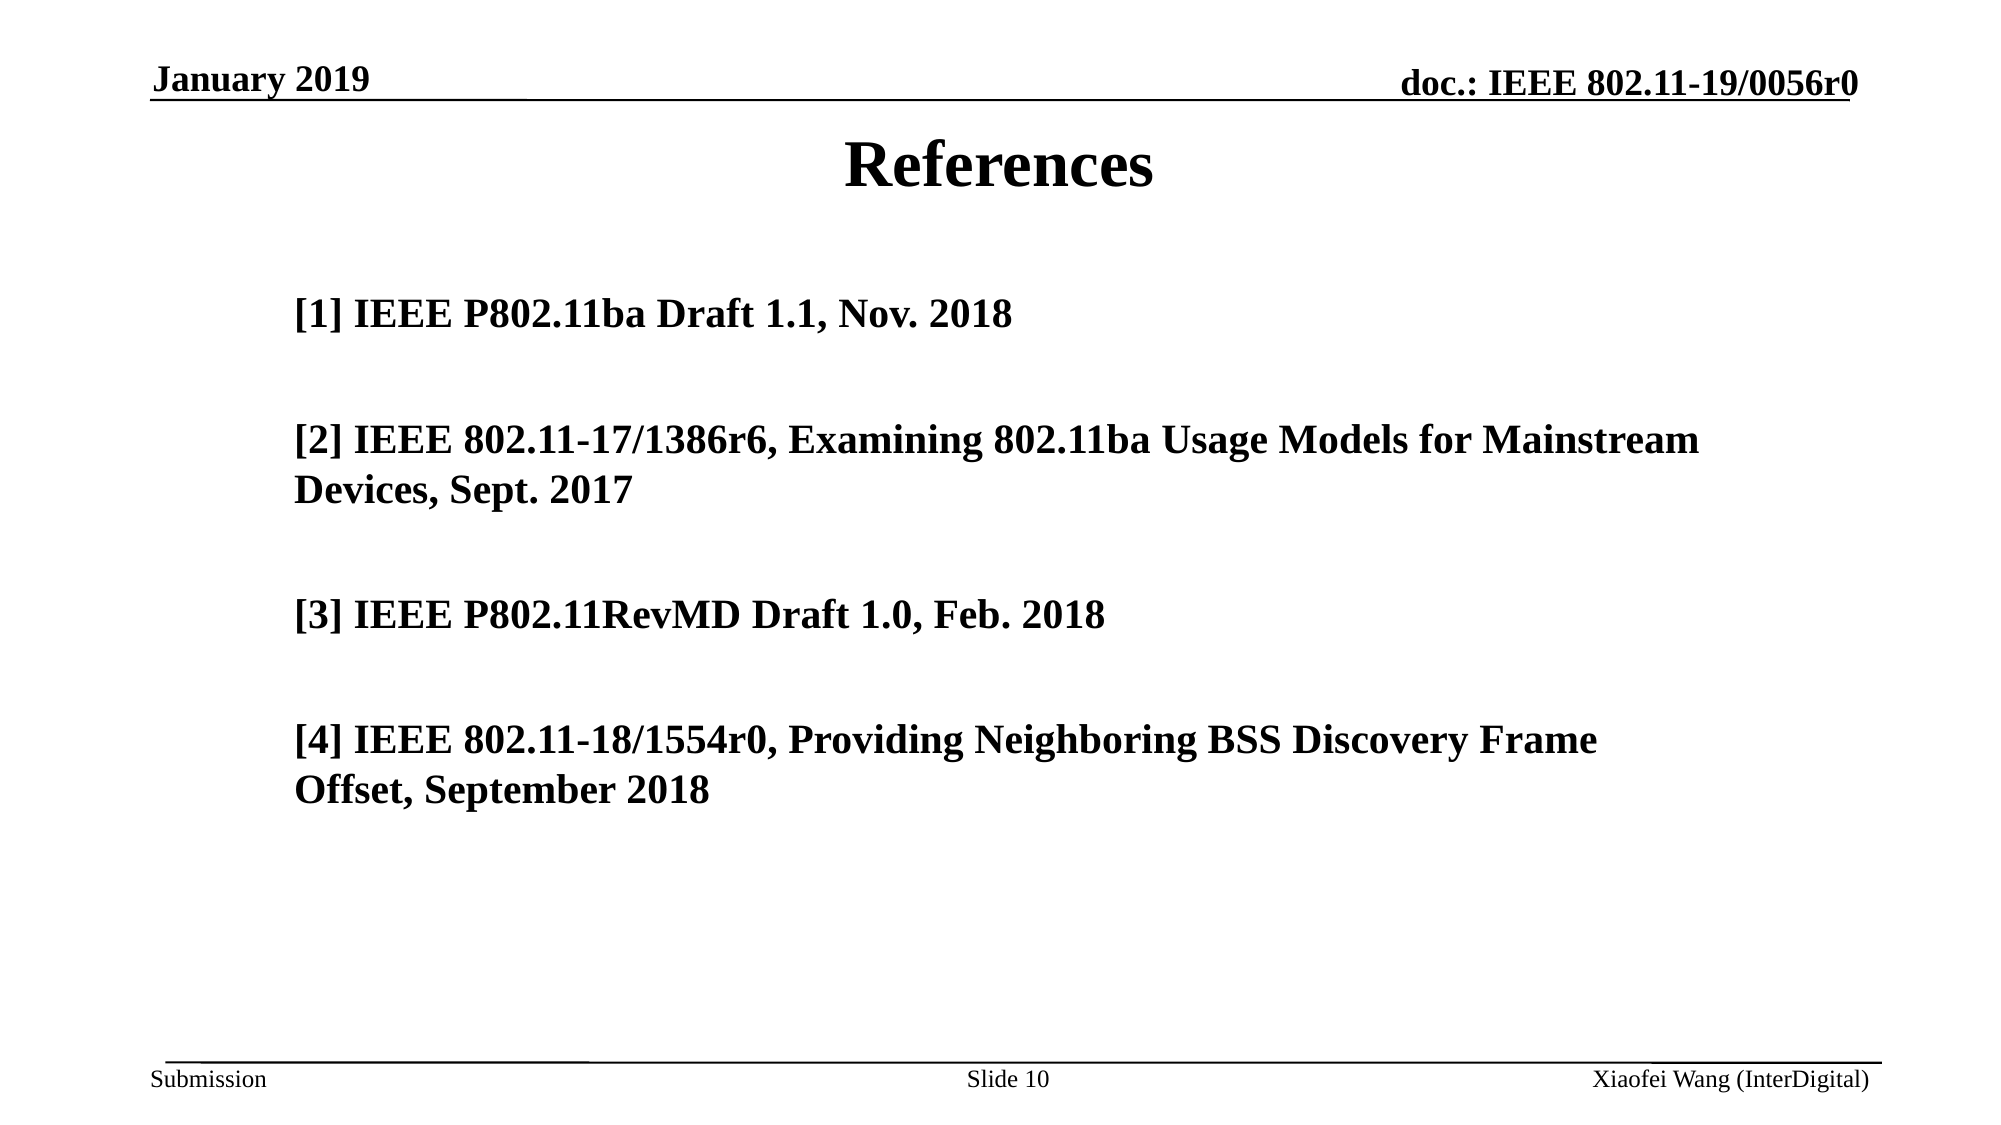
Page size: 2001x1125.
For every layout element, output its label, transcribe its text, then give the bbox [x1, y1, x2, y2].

text_box [1] IEEE P802.11ba Draft 1.1, Nov. 2018 [2] IEEE 802.11-17/1386r6, Examining 802.11ba Usage Models for Mainstream Devices, Sept. 2017 [3] IEEE P802.11RevMD Draft 1.0, Feb. 2018 [4] IEEE 802.11-18/1554r0, Providing Neighboring BSS Discovery Frame Offset, September 2018 [279, 278, 1721, 970]
text_box References [362, 112, 1638, 278]
footer Xiaofei Wang (InterDigital) [1172, 1061, 1871, 1093]
slide_number Slide 10 [950, 1061, 1067, 1123]
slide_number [152, 54, 563, 100]
